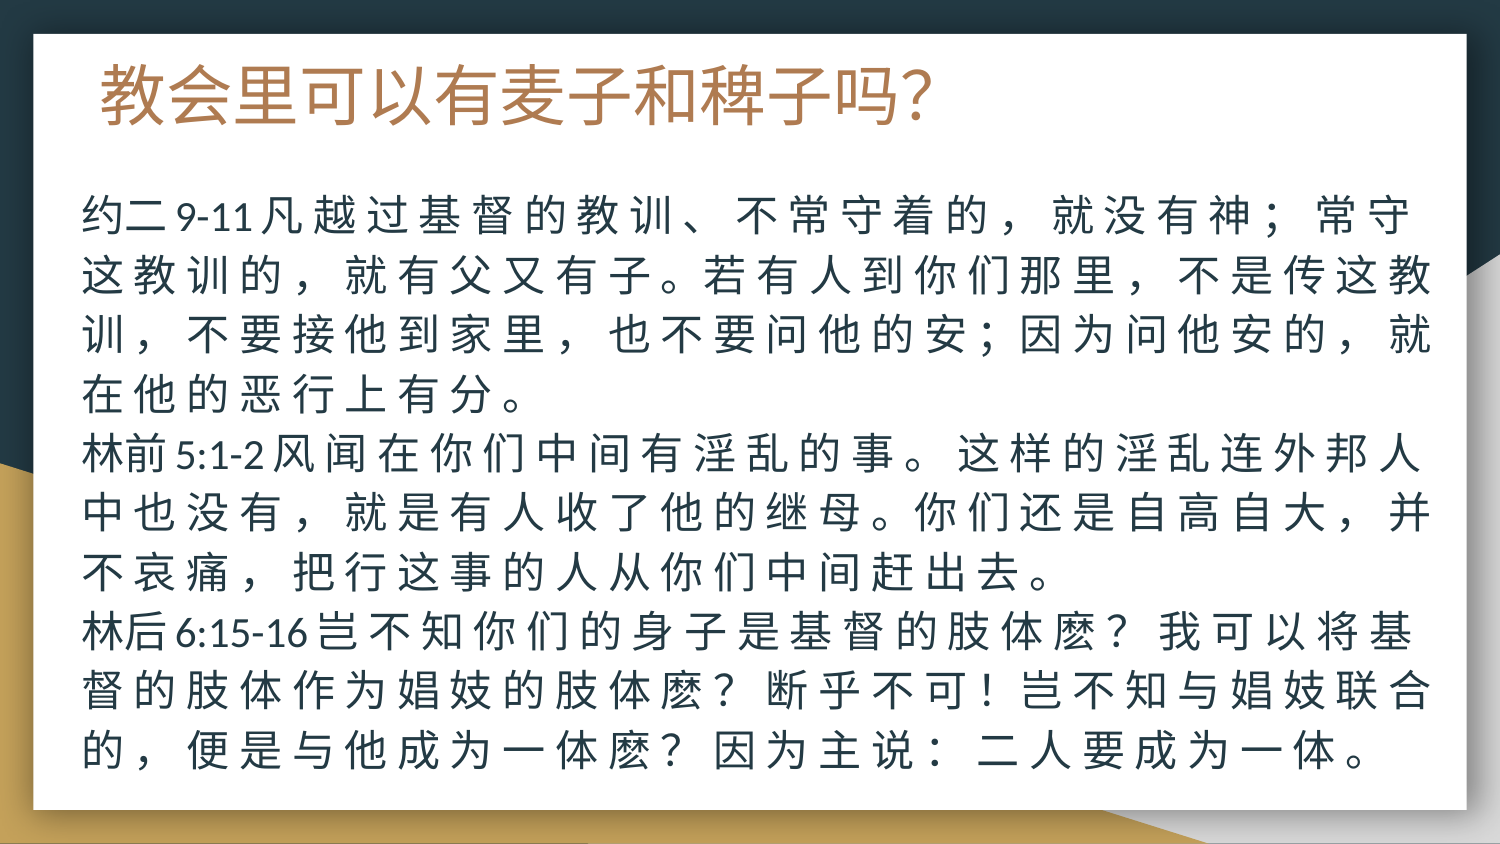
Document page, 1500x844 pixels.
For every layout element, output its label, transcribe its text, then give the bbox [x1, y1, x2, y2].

list 约二9-11凡 越 过 基 督 的 教 训 、 不 常 守 着 的 ， 就 没 有 神 ； 常 守 这 教 训 的 ， 就 有 父 又 有 子 。若 有 人 到 你 们 那 里 ， 不 是 传 这 教 训 ， 不 要 接 他 到 家 里 ， 也 不 要 问 他 的 安 ；因 为 问 他 安 的 ， 就 在 他 的 恶 行 上 有 分 。 林前5:1-2风 闻 在 你 们 中 间 有 淫 乱 的 事 。 这 样 的 淫 乱 连 外 邦 人 中 也 没 有 ， 就 是 有 人 收 了 他 的 继 母 。你 们 还 是 自 高 自 大 ， 并 不 哀 痛 ， 把 行 这 事 的 人 从 你 们 中 间 赶 出 去 。 林后6:15-16岂 不 知 你 们 的 身 子 是 基 督 的 肢 体 麽 ？ 我 可 以 将 基 督 的 肢 体 作 为 娼 妓 的 肢 体 麽 ？ 断 乎 不 可 ！岂 不 知 与 娼 妓 联 合 的 ， 便 是 与 他 成 为 一 体 麽 ？ 因 为 主 说 ： 二 人 要 成 为 一 体 。 [43, 166, 1457, 824]
title 教会里可以有麦子和稗子吗？ [84, 38, 1316, 166]
